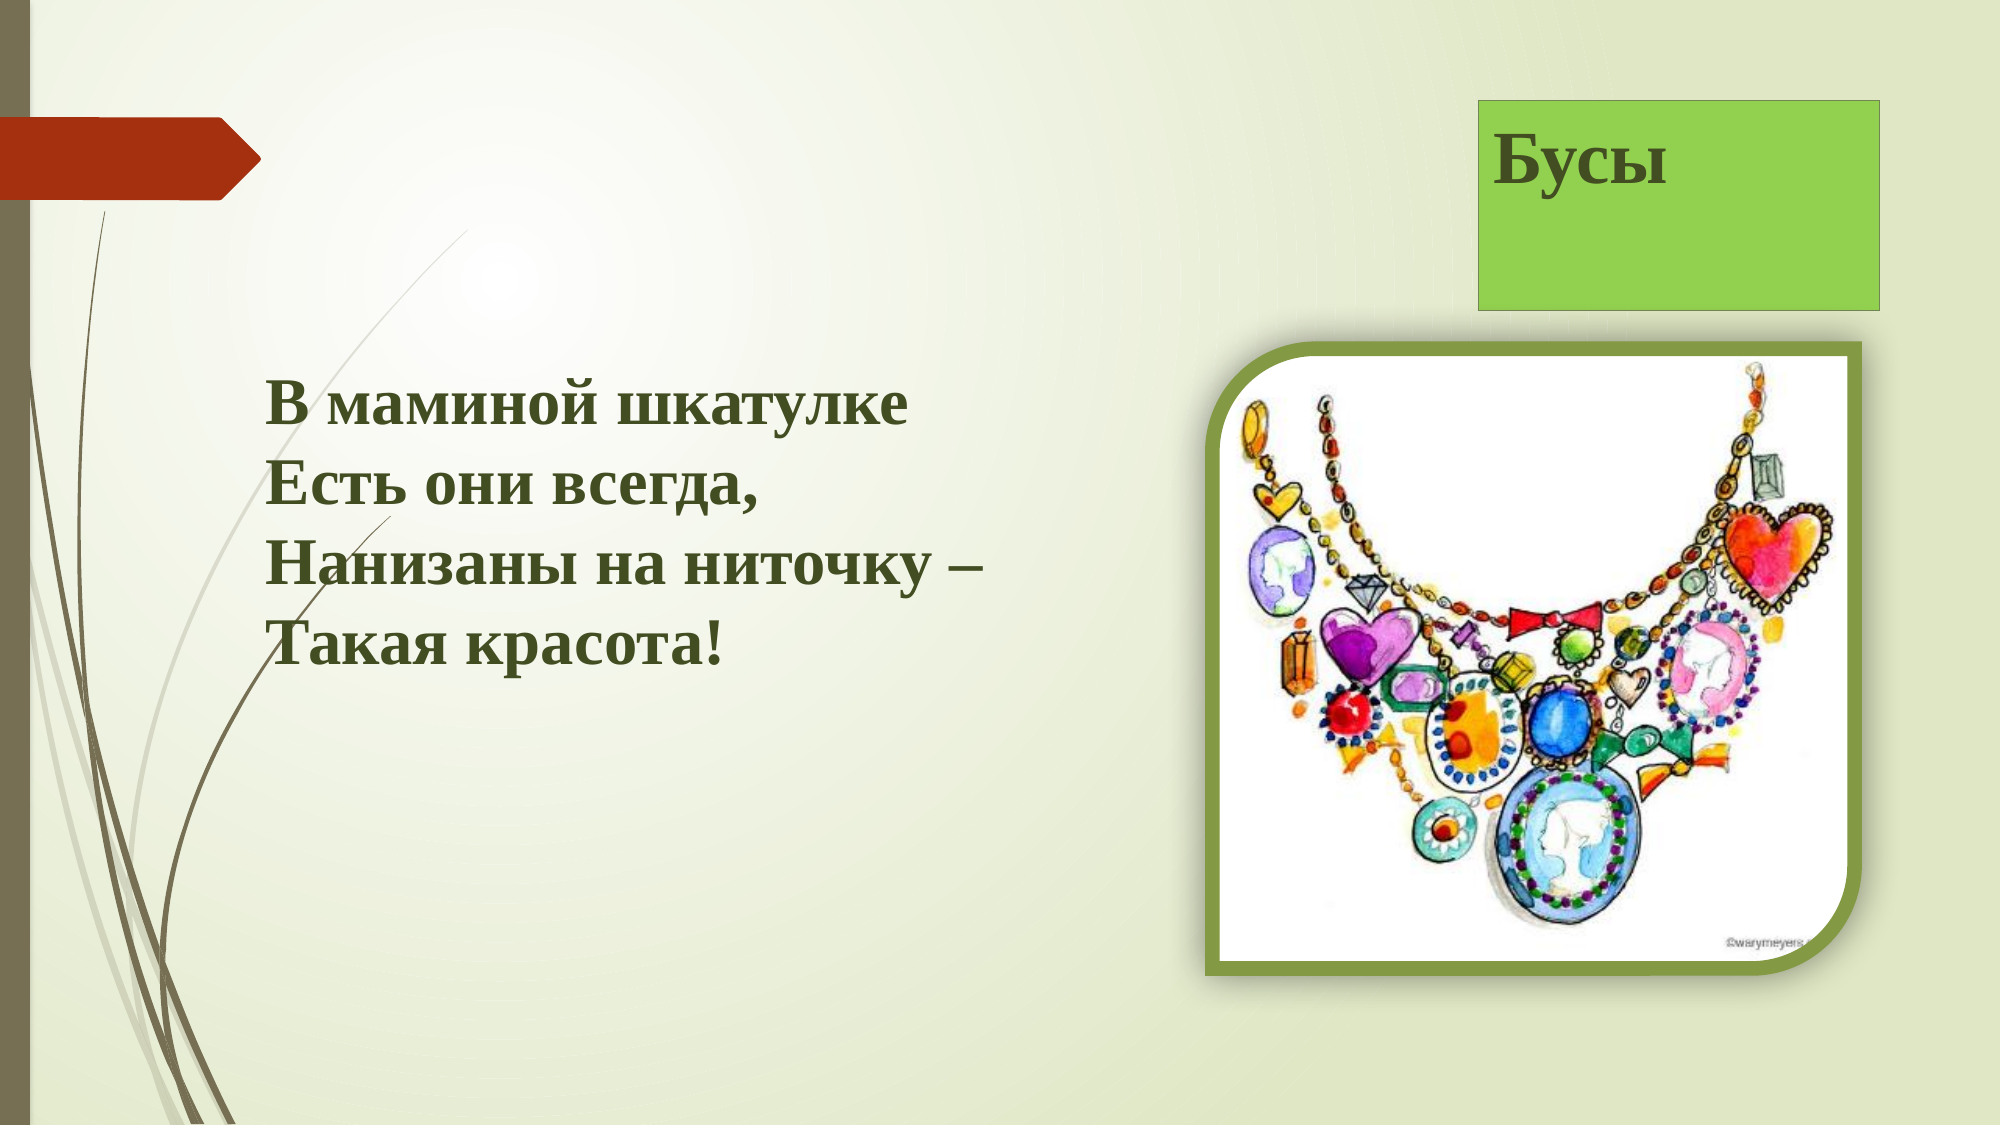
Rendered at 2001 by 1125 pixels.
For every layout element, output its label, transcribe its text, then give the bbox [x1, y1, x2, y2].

list В маминой шкатулке Есть они всегда, Нанизаны на ниточку – Такая красота! [250, 350, 1133, 970]
title Бусы [1478, 100, 1880, 311]
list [1212, 348, 1855, 969]
